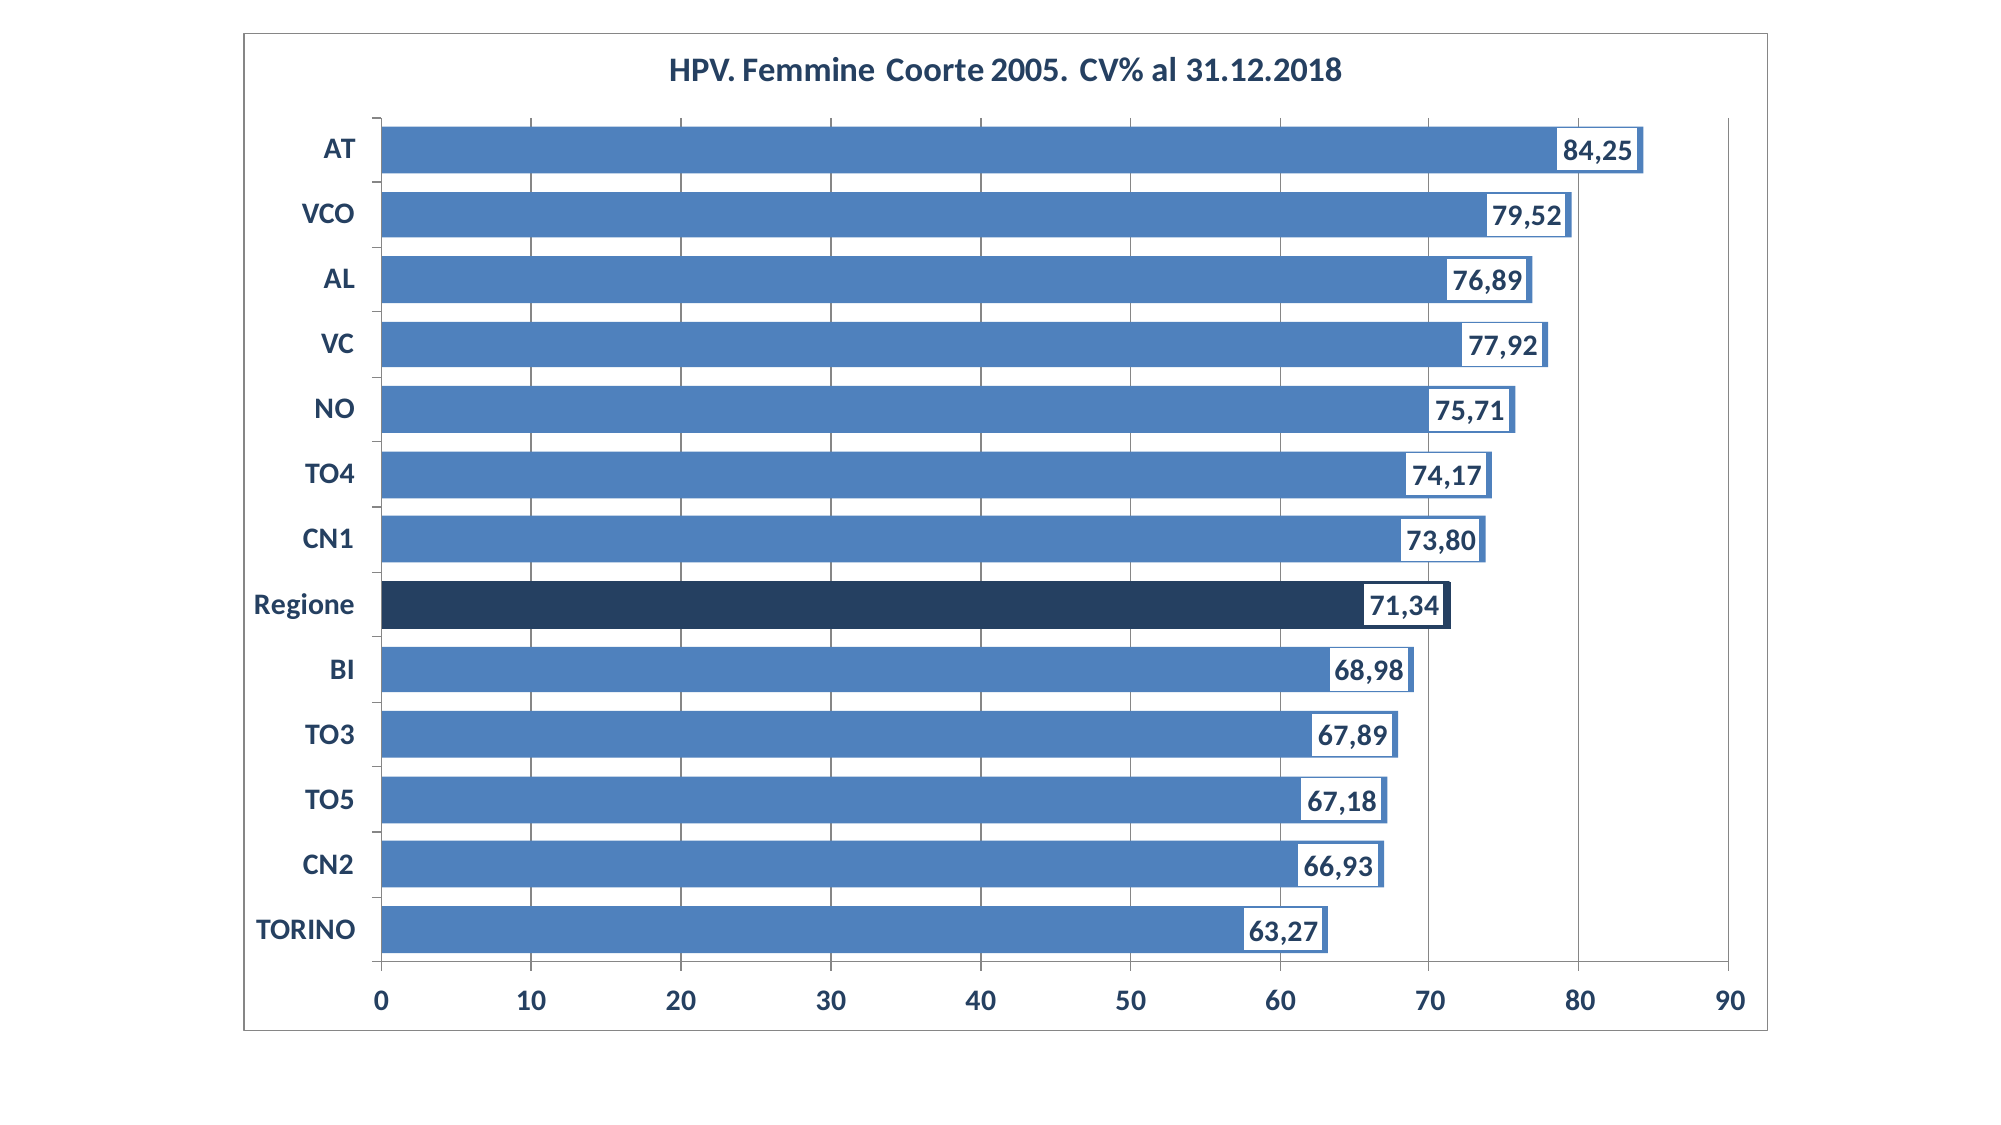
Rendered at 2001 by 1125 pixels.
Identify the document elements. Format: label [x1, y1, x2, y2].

text_box [235, 24, 1775, 1038]
